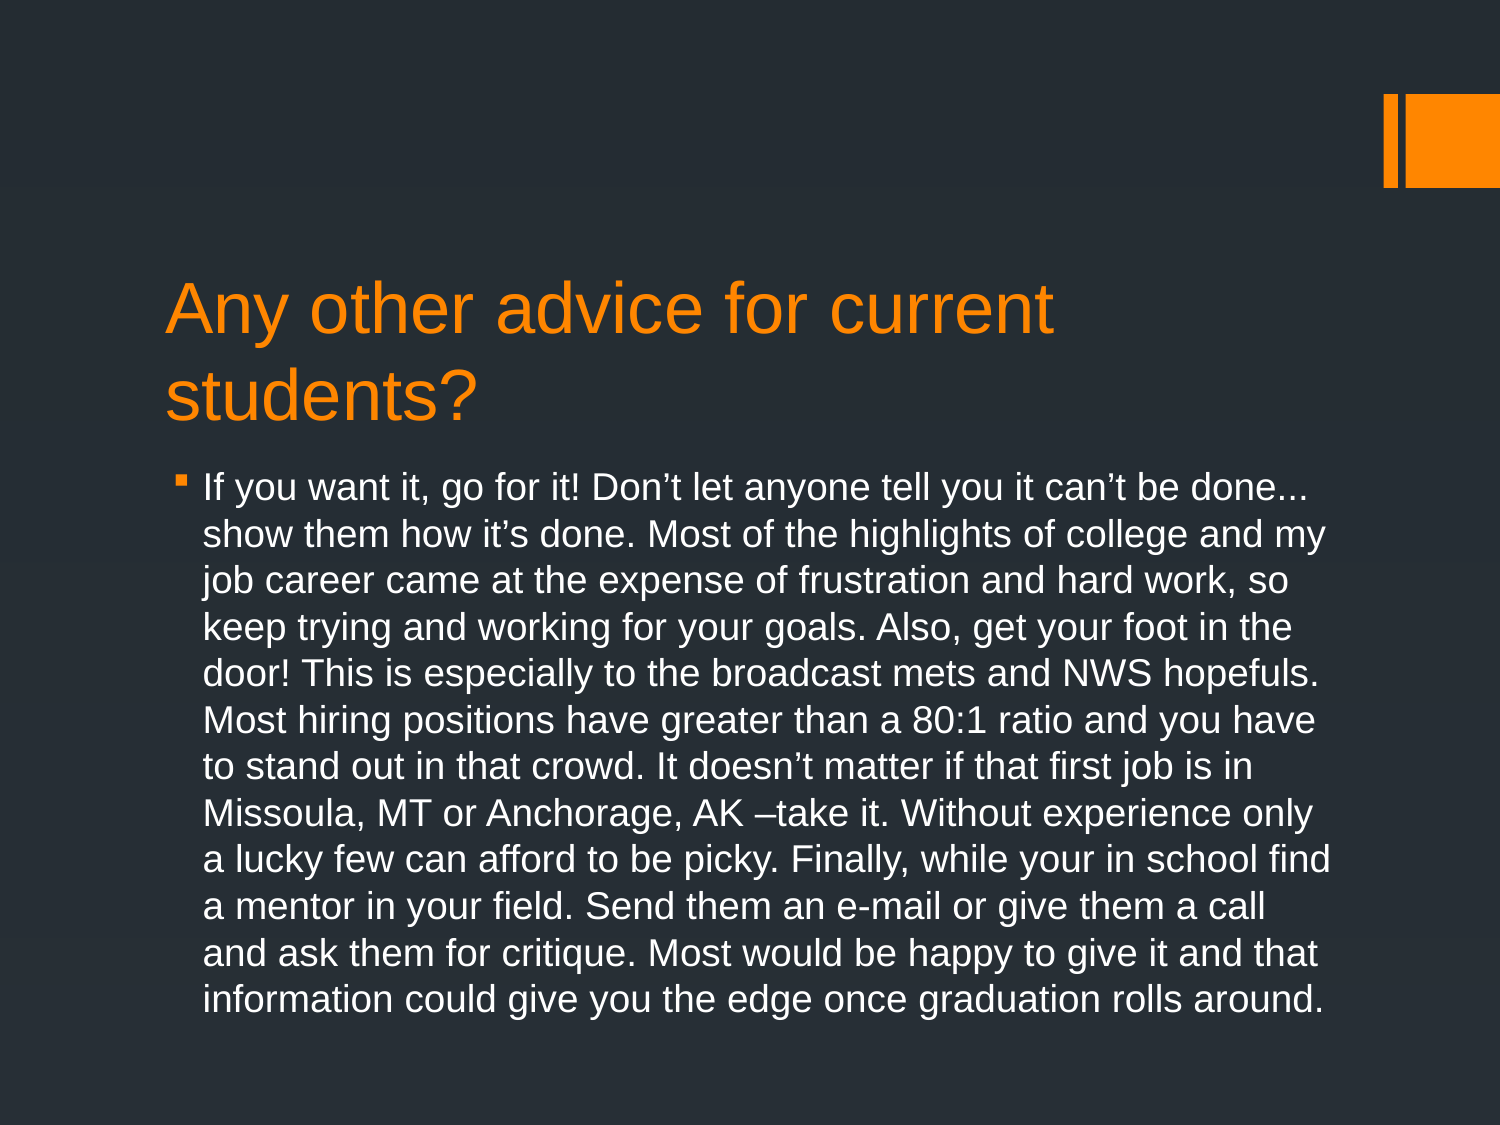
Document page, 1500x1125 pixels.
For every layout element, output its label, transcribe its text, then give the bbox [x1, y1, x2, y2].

list If you want it, go for it! Don’t let anyone tell you it can’t be done... show them how it’s done. Most of the highlights of college and my job career came at the expense of frustration and hard work, so keep trying and working for your goals. Also, get your foot in the door! This is especially to the broadcast mets and NWS hopefuls. Most hiring positions have greater than a 80:1 ratio and you have to stand out in that crowd. It doesn’t matter if that first job is in Missoula, MT or Anchorage, AK –take it. Without experience only a lucky few can afford to be picky. Finally, while your in school find a mentor in your field. Send them an e-mail or give them a call and ask them for critique. Most would be happy to give it and that information could give you the edge once graduation rolls around. [150, 454, 1350, 1035]
title Any other advice for current students? [150, 253, 1350, 443]
